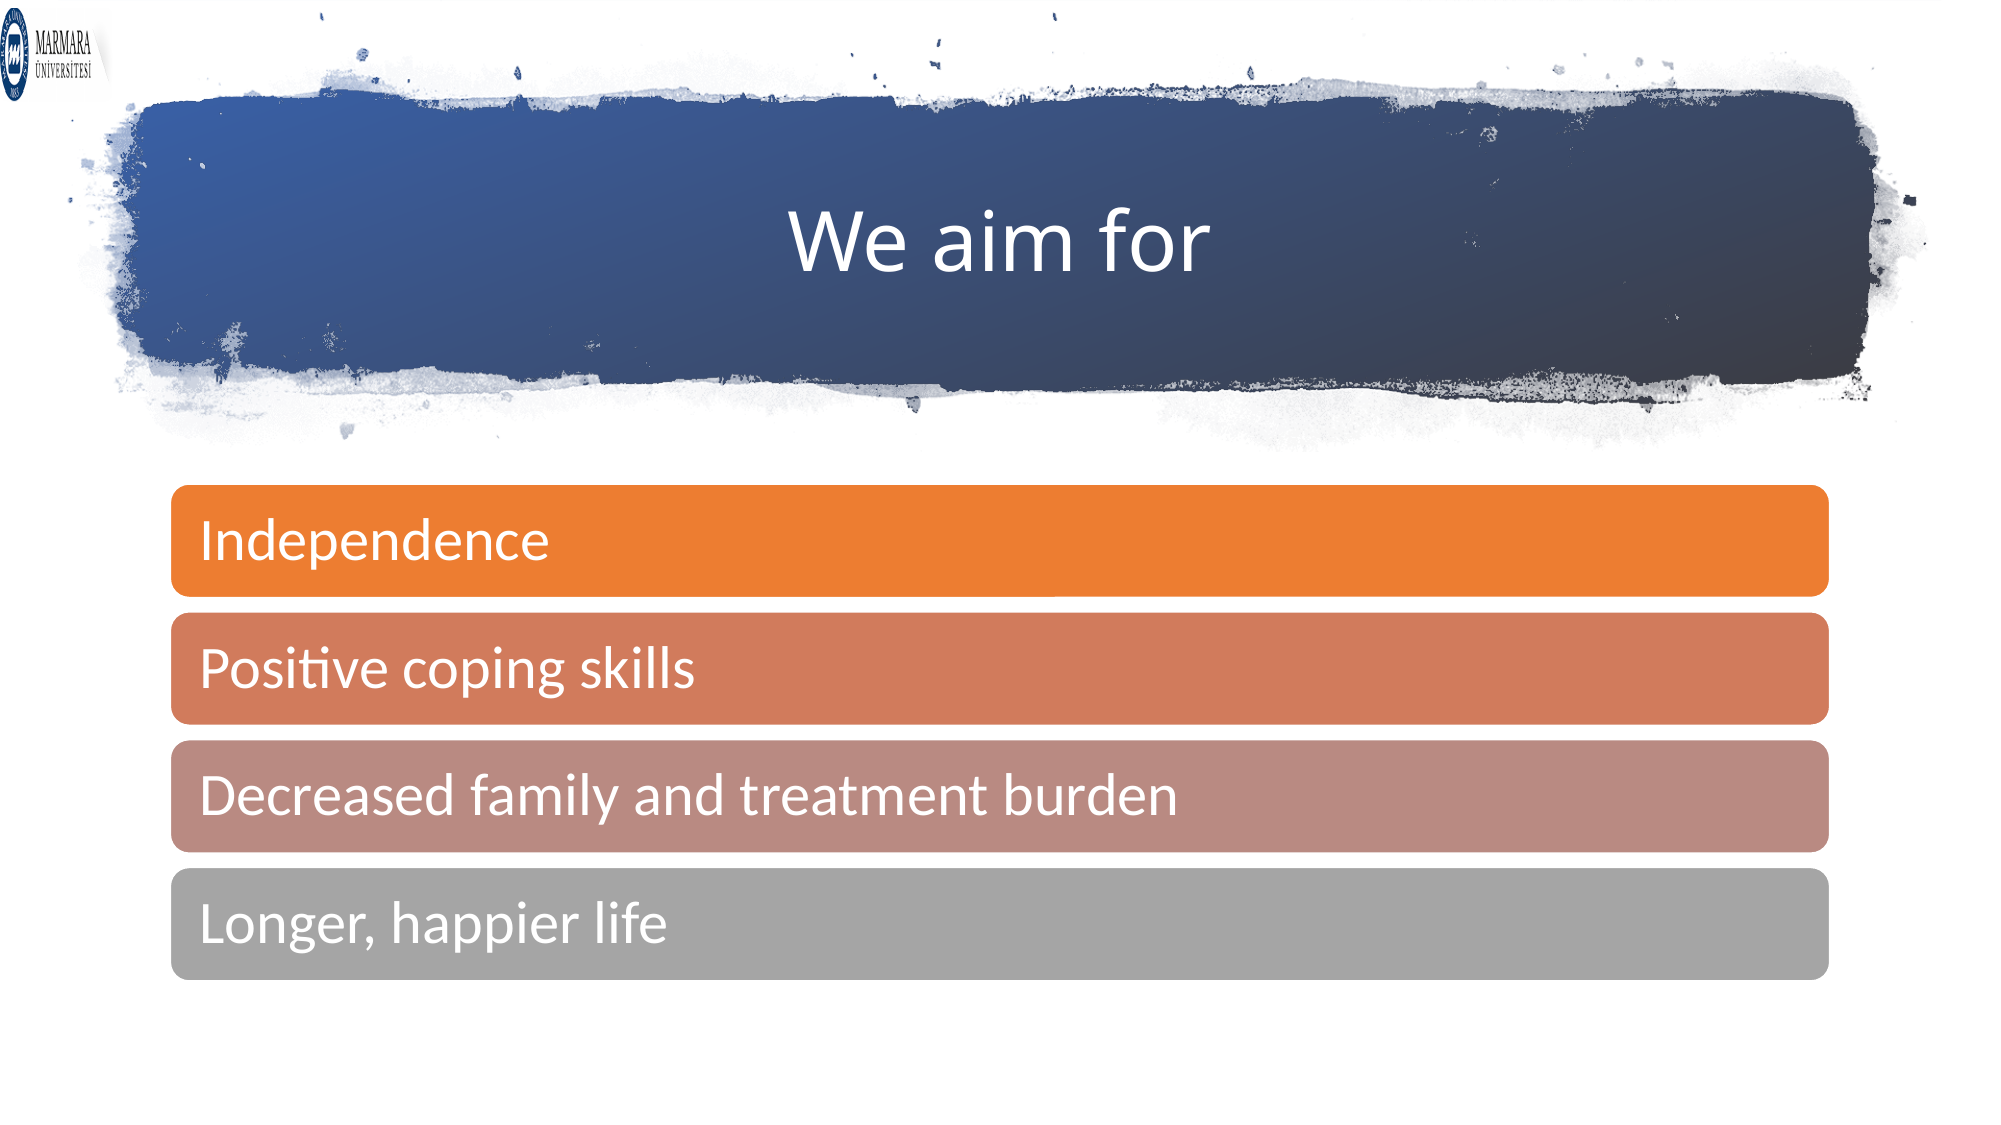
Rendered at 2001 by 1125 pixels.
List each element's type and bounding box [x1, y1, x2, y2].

list [169, 475, 1830, 990]
picture [0, 0, 2000, 1125]
